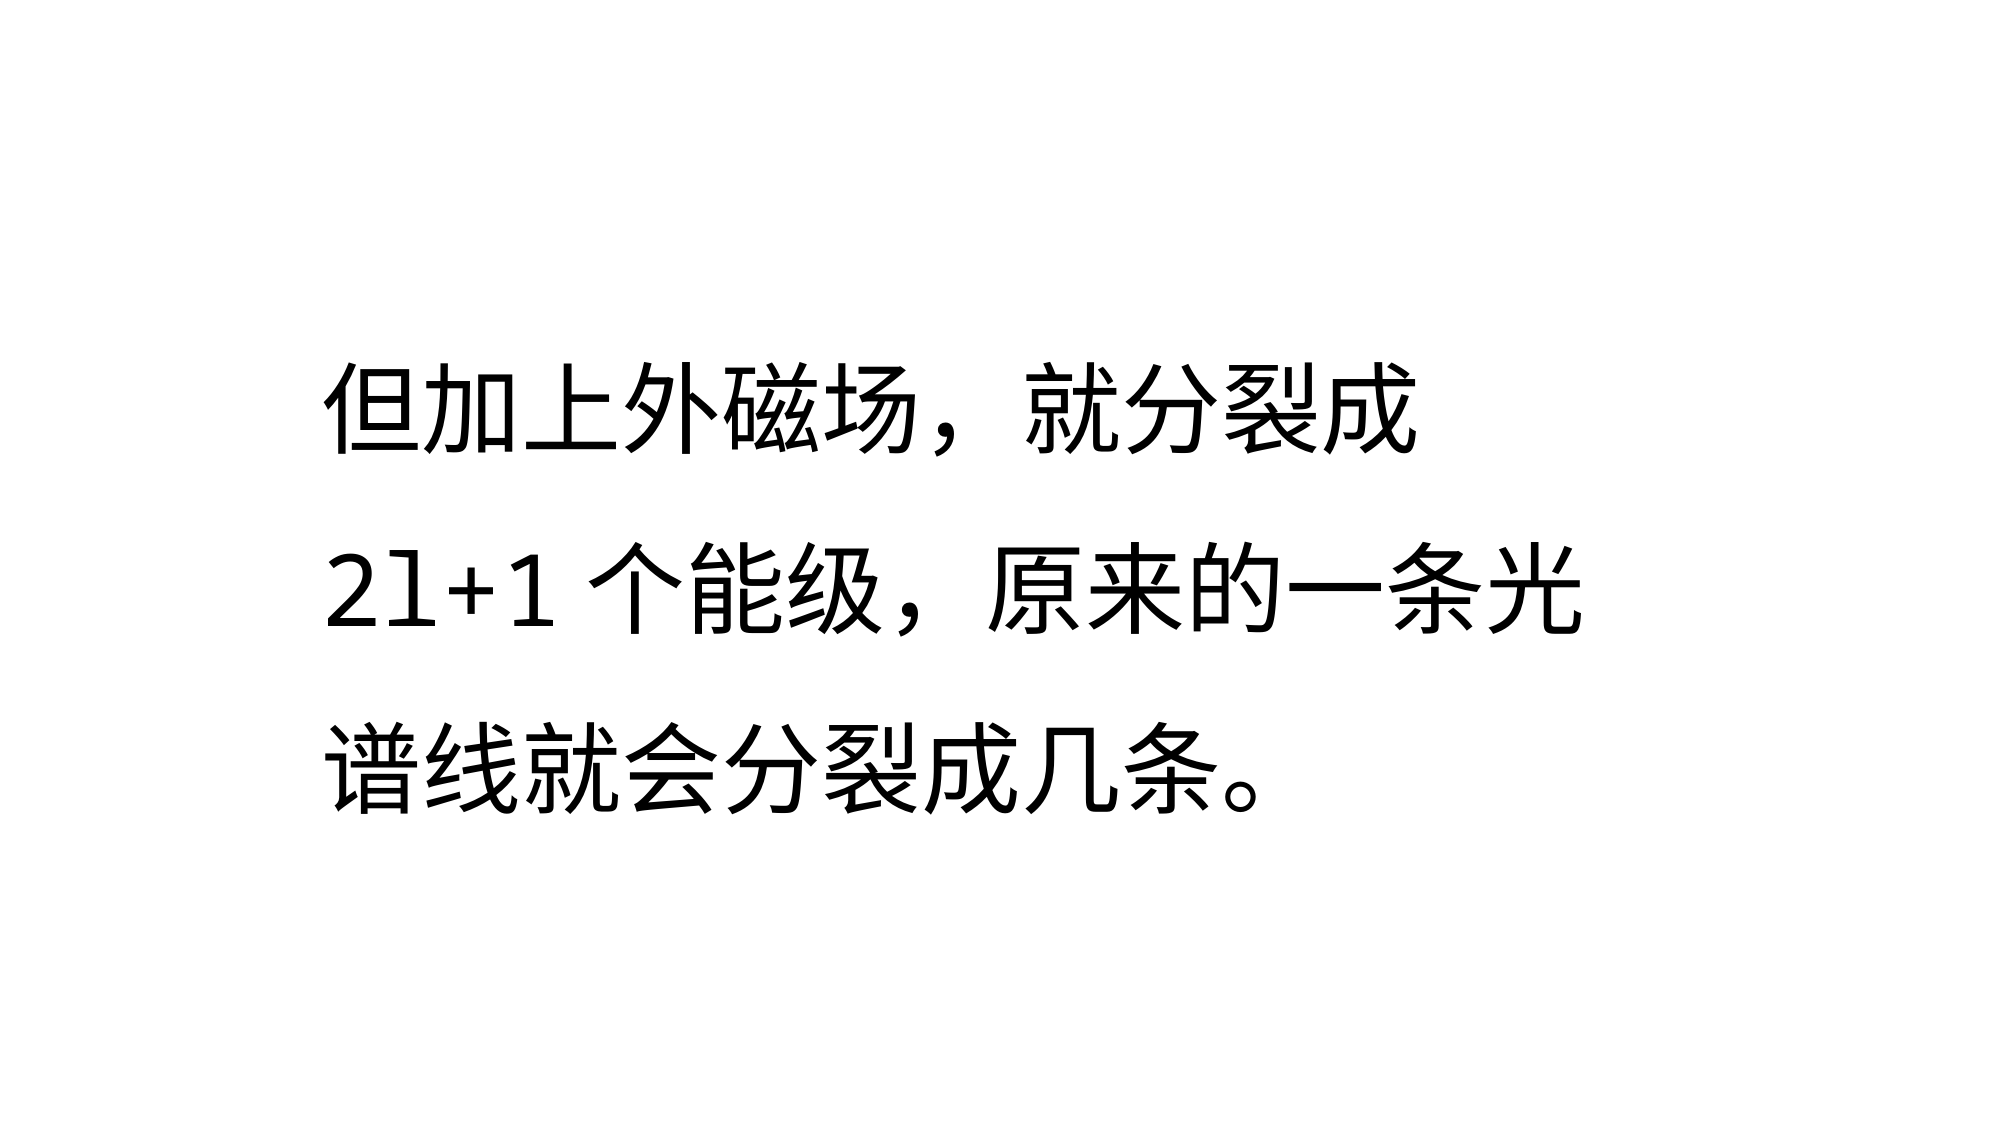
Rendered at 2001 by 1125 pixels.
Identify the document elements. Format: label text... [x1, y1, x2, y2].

text_box 但加上外磁场，就分裂成2l+1个能级，原来的一条光谱线就会分裂成几条。 [306, 278, 1658, 834]
